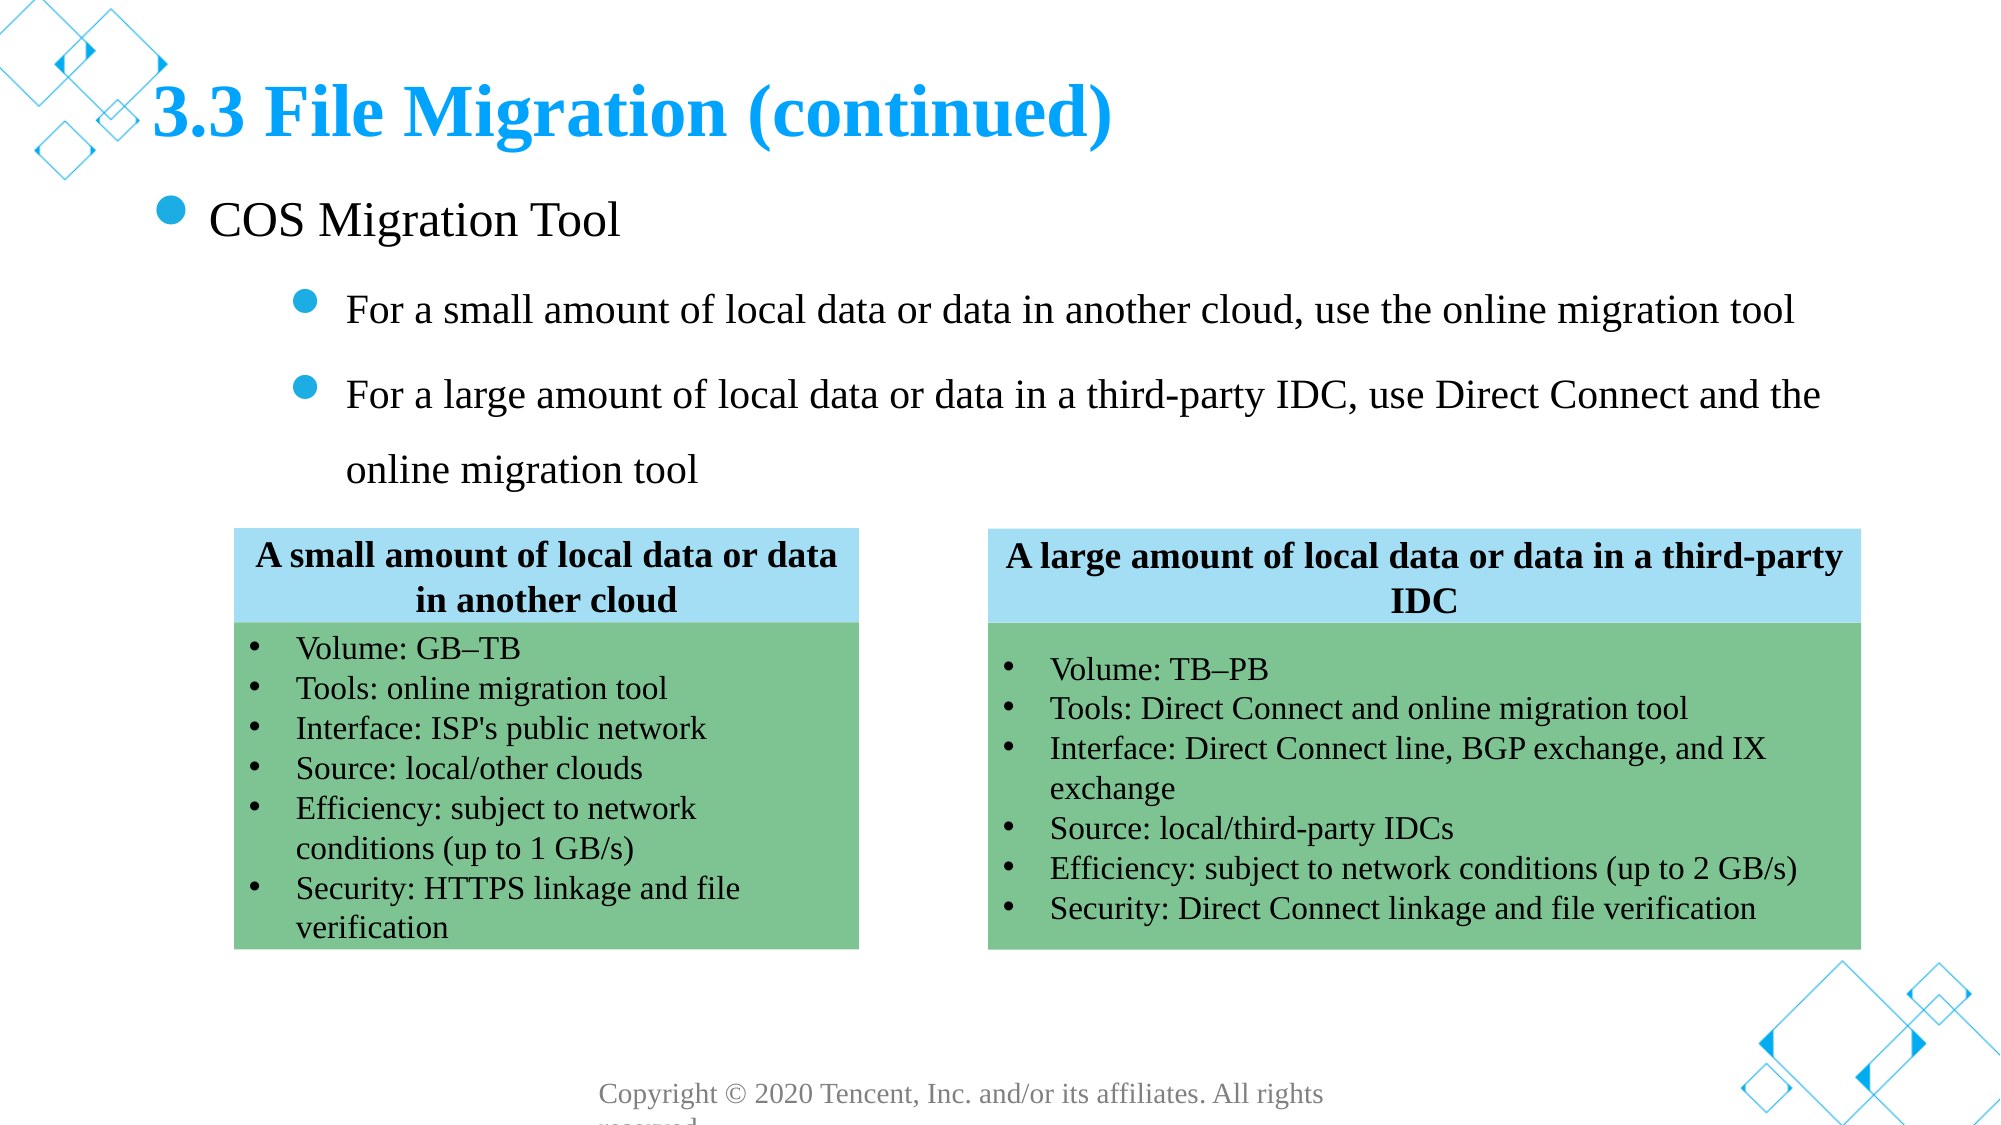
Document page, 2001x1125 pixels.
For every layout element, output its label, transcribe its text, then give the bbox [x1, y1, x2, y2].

title 3.3 File Migration (continued) [137, 37, 1749, 149]
picture [0, 0, 2000, 1125]
text_box Volume: GB–TB Tools: online migration tool Interface: ISP's public network Source: local/other clouds Efficiency: subject to network conditions (up to 1 GB/s) Security: HTTPS linkage and file verification [232, 620, 861, 951]
text_box Volume: TB–PB Tools: Direct Connect and online migration tool Interface: Direct Connect line, BGP exchange, and IX exchange Source: local/third-party IDCs Efficiency: subject to network conditions (up to 2 GB/s) Security: Direct Connect linkage and file verification [986, 621, 1863, 952]
list COS Migration Tool For a small amount of local data or data in another cloud, use the online migration tool For a large amount of local data or data in a third-party IDC, use Direct Connect and the online migration tool [137, 149, 1886, 976]
text_box A small amount of local data or data in another cloud [232, 526, 861, 620]
text_box A large amount of local data or data in a third-party IDC [986, 526, 1863, 621]
